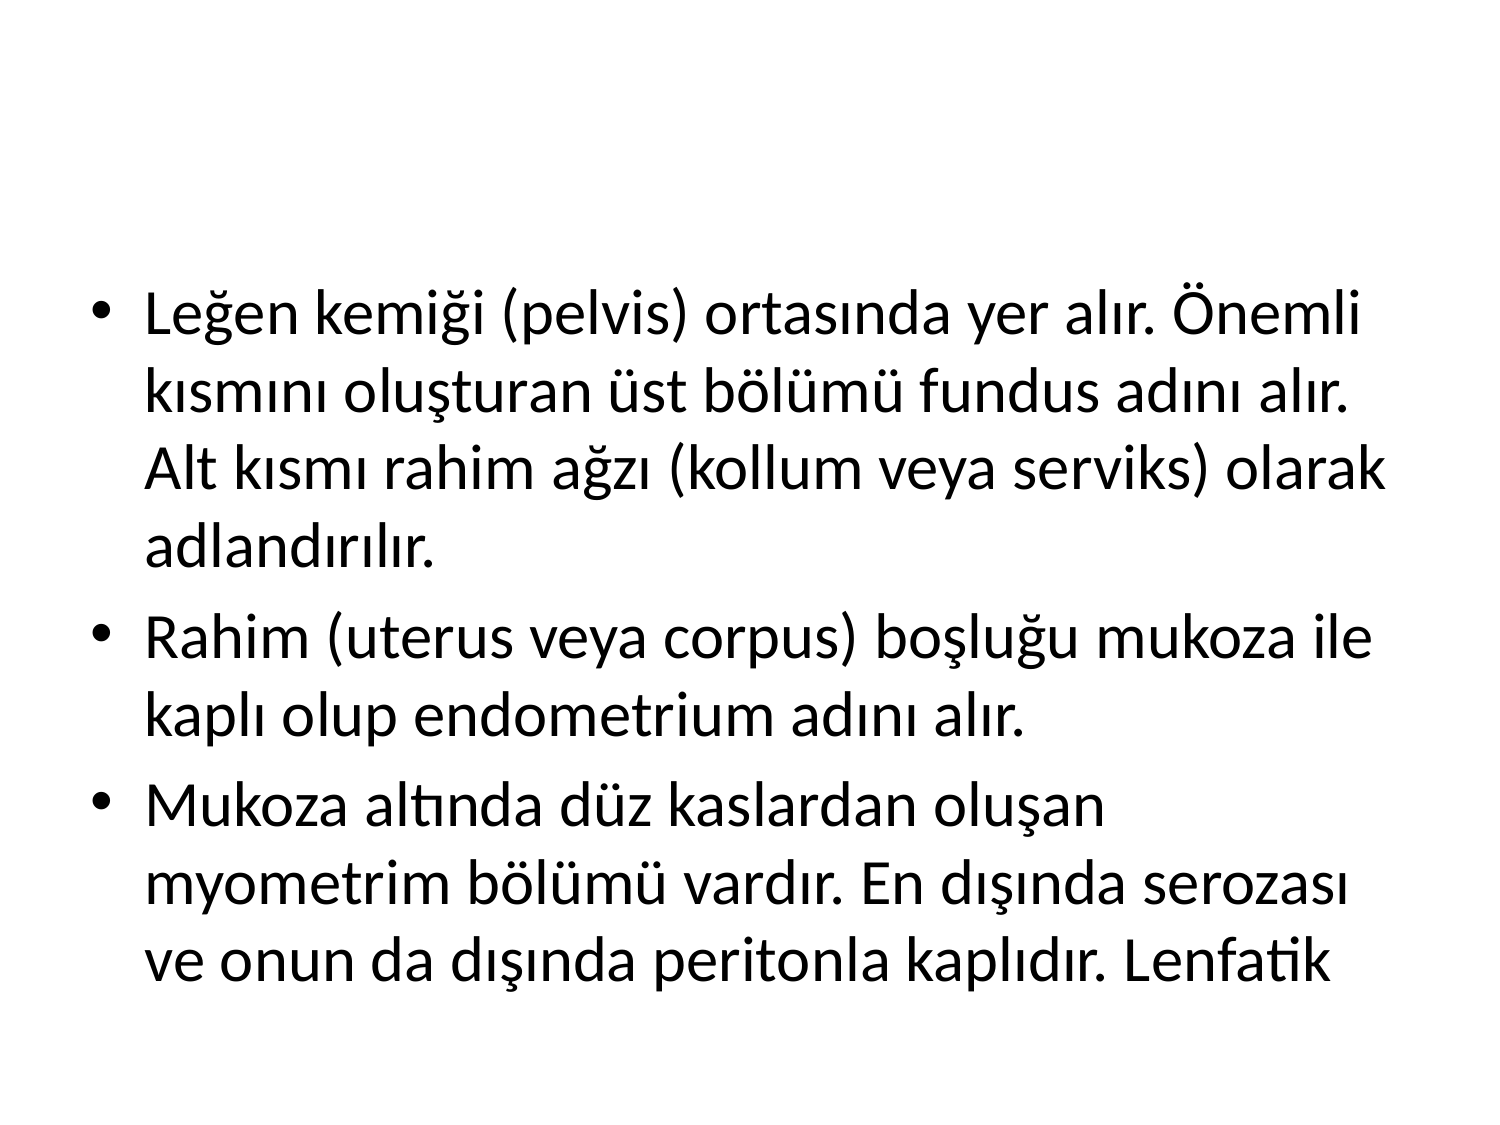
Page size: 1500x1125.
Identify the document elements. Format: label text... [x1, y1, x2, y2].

list Leğen kemiği (pelvis) ortasında yer alır. Önemli kısmını oluşturan üst bölümü fundus adını alır. Alt kısmı rahim ağzı (kollum veya serviks) olarak adlandırılır. Rahim (uterus veya corpus) boşluğu mukoza ile kaplı olup endometrium adını alır. Mukoza altında düz kaslardan oluşan myometrim bölümü vardır. En dışında serozası ve onun da dışında peritonla kaplıdır. Lenfatik [75, 262, 1425, 1005]
